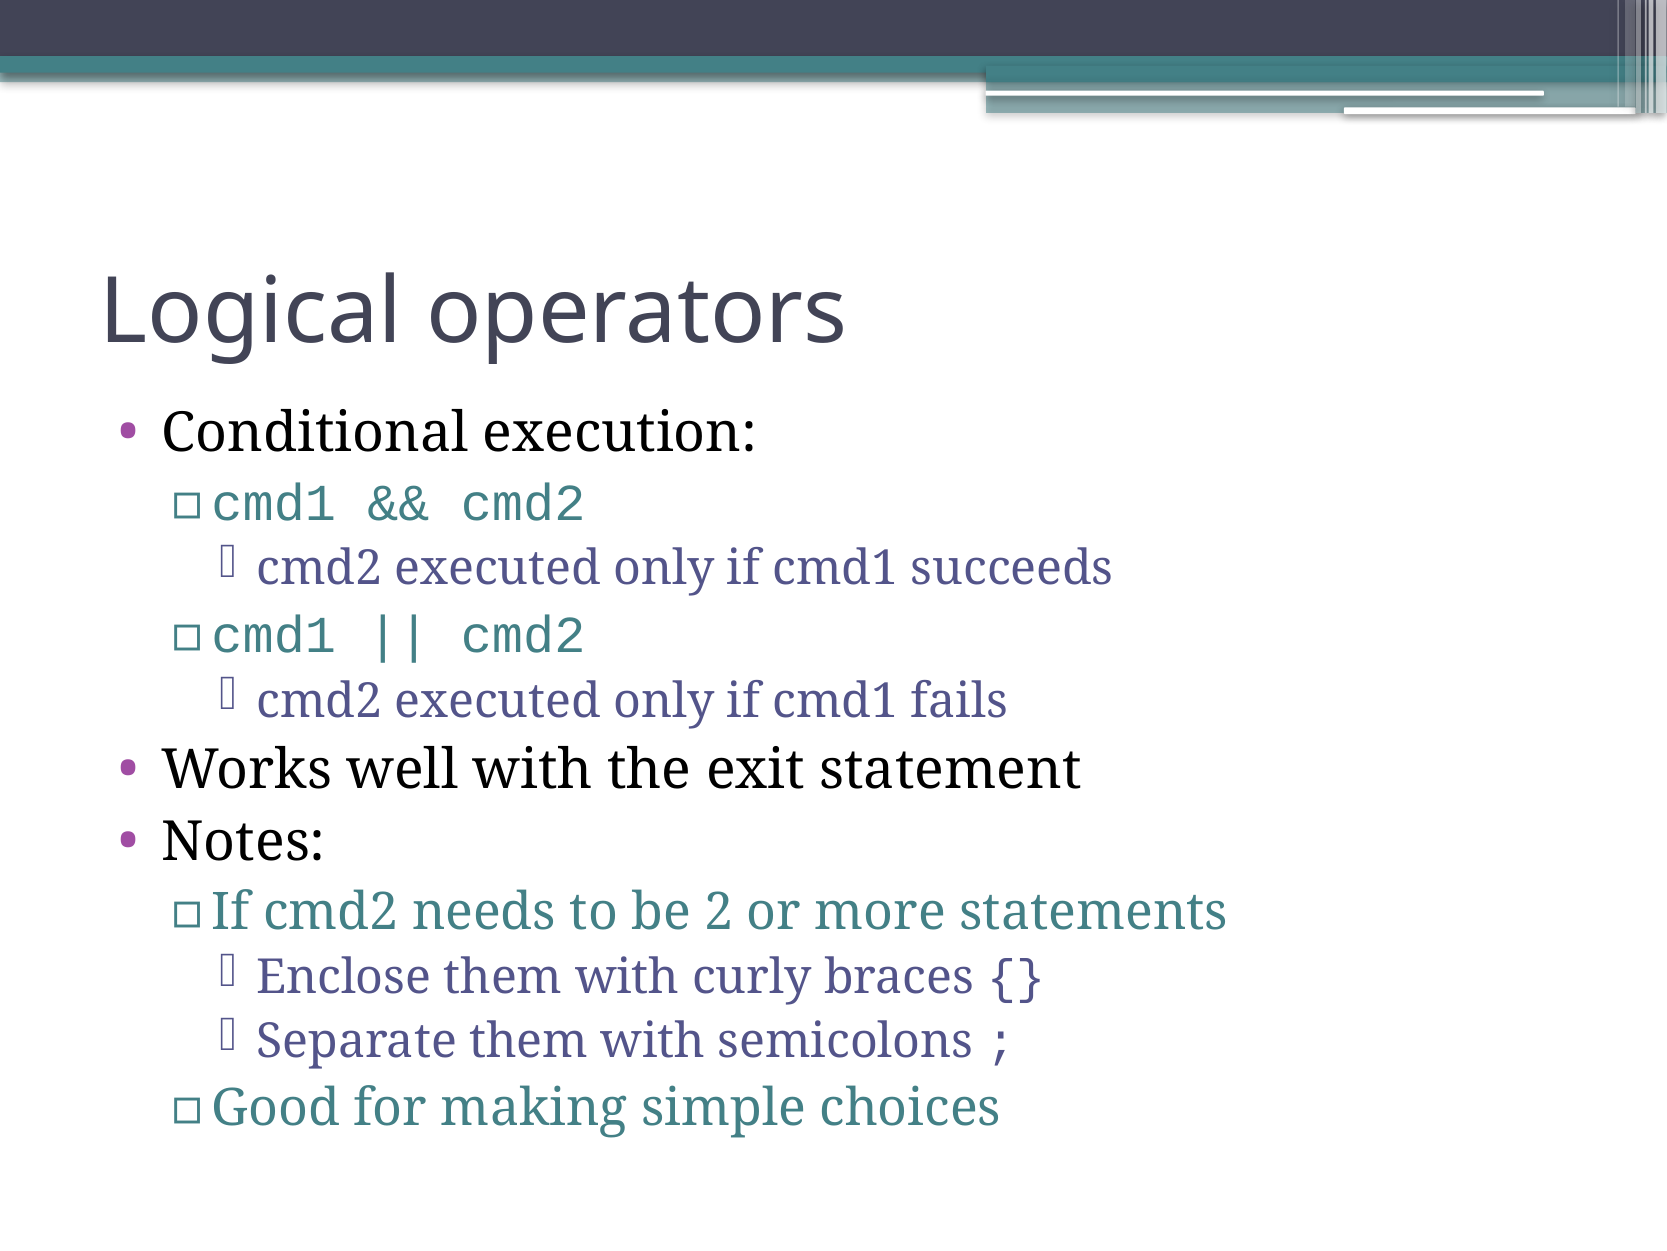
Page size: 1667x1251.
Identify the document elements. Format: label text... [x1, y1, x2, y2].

list Conditional execution: cmd1 && cmd2 cmd2 executed only if cmd1 succeeds cmd1 || cmd2 cmd2 executed only if cmd1 fails Works well with the exit statement Notes: If cmd2 needs to be 2 or more statements Enclose them with curly braces {} Separate them with semicolons ; Good for making simple choices [83, 387, 1584, 1213]
title Logical operators [83, 208, 1584, 387]
